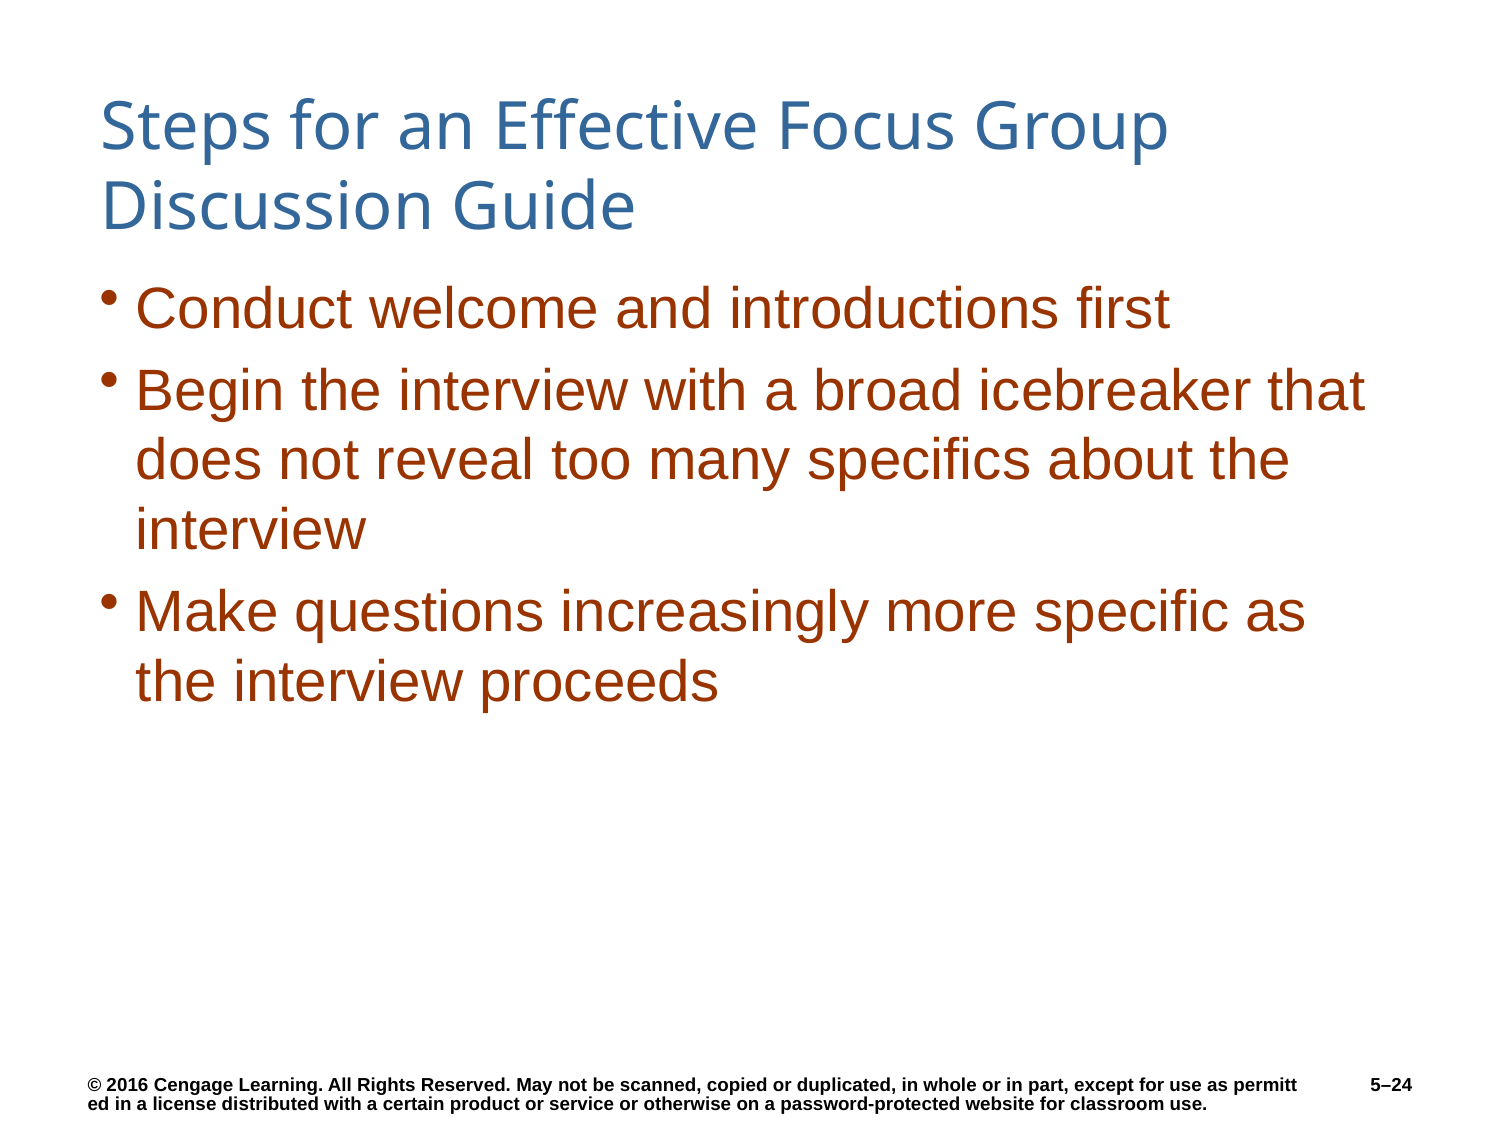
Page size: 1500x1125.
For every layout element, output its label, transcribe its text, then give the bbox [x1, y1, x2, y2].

title Steps for an Effective Focus Group Discussion Guide [85, 75, 1411, 171]
footer © 2016 Cengage Learning. All Rights Reserved. May not be scanned, copied or duplicated, in whole or in part, except for use as permitted in a license distributed with a certain product or service or otherwise on a password-protected website for classroom use. [87, 1057, 1050, 1103]
slide_number 5–24 [1050, 1042, 1413, 1103]
list Conduct welcome and introductions first Begin the interview with a broad icebreaker that does not reveal too many specifics about the interview Make questions increasingly more specific as the interview proceeds [84, 262, 1414, 1013]
